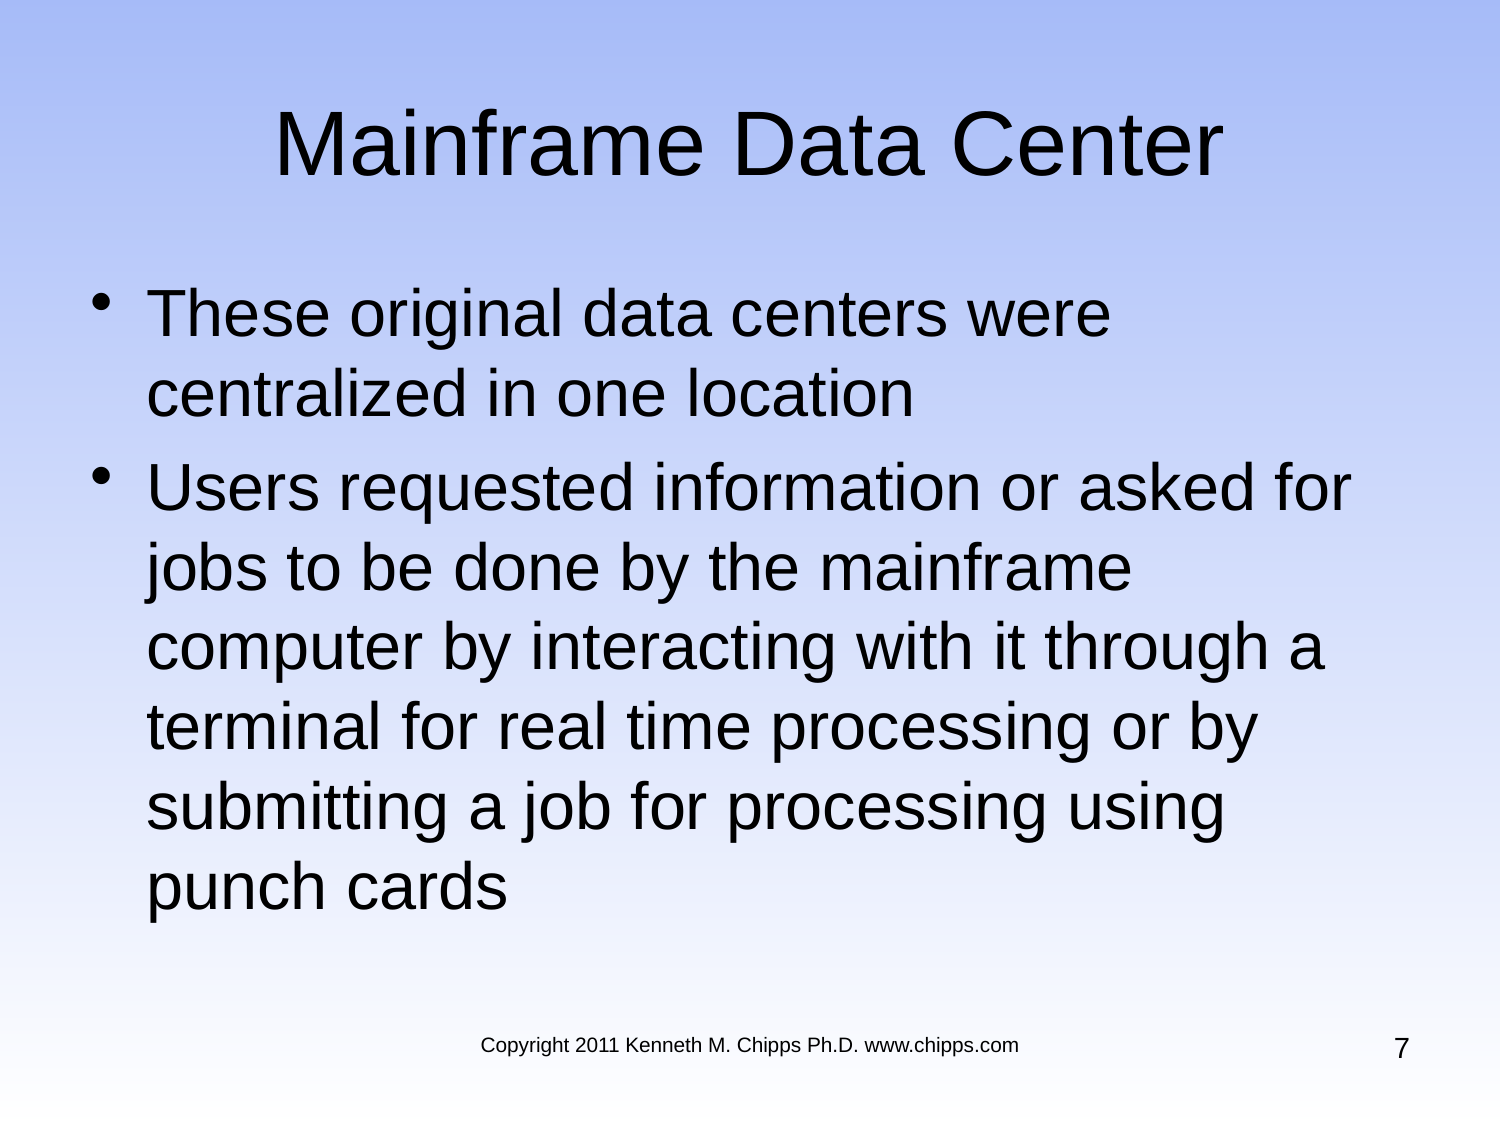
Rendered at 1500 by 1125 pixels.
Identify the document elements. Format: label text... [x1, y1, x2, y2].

title Mainframe Data Center [75, 45, 1425, 233]
list These original data centers were centralized in one location Users requested information or asked for jobs to be done by the mainframe computer by interacting with it through a terminal for real time processing or by submitting a job for processing using punch cards [75, 262, 1425, 1005]
footer Copyright 2011 Kenneth M. Chipps Ph.D. www.chipps.com [449, 1024, 1051, 1103]
slide_number 7 [1074, 1021, 1426, 1101]
